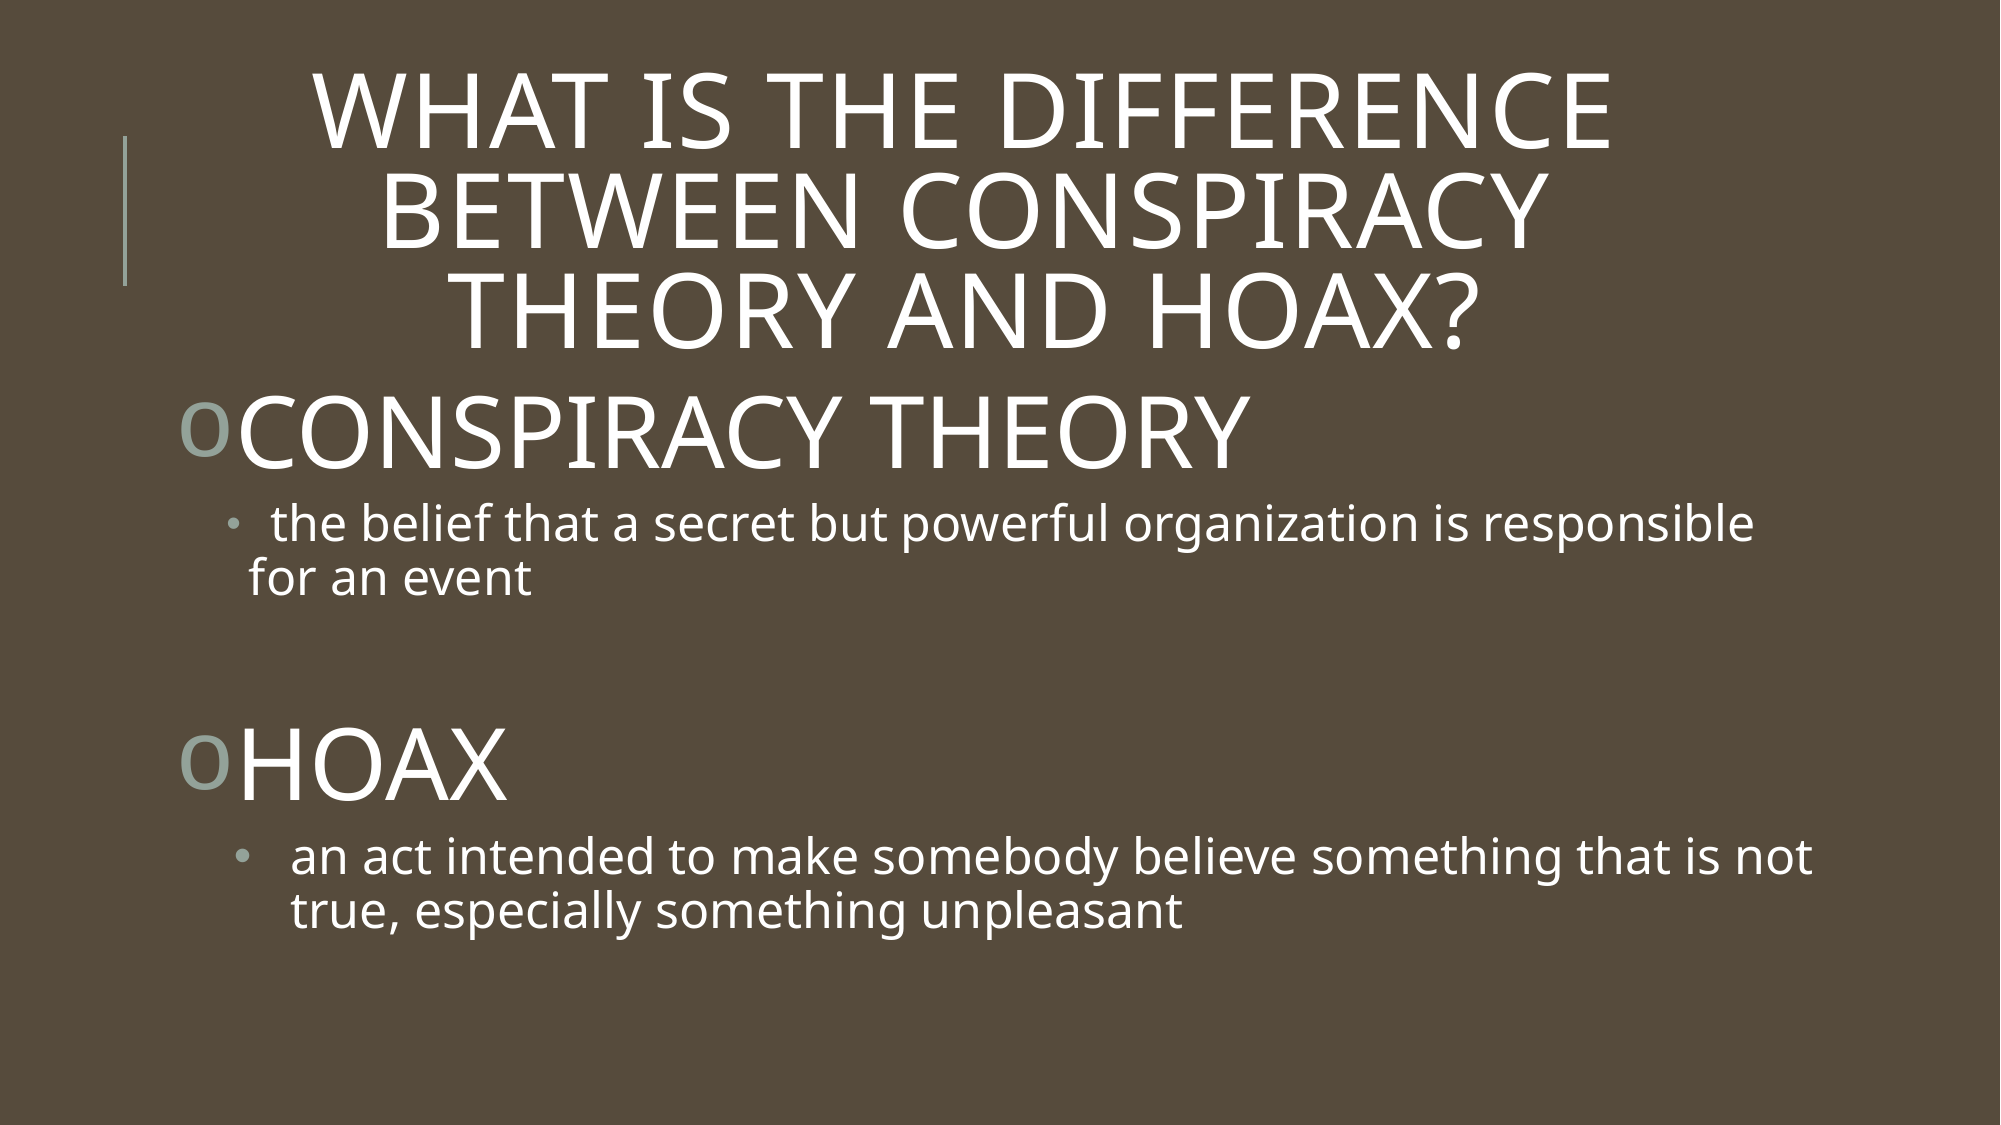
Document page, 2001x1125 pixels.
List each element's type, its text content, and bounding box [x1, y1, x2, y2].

title What is the difference between conspiracy theory and hoax? [168, 96, 1763, 342]
list CONSPIRACY THEORY the belief that a secret but powerful organization is responsible for an event HOAX an act intended to make somebody believe something that is not true, especially something unpleasant [168, 375, 1840, 1035]
